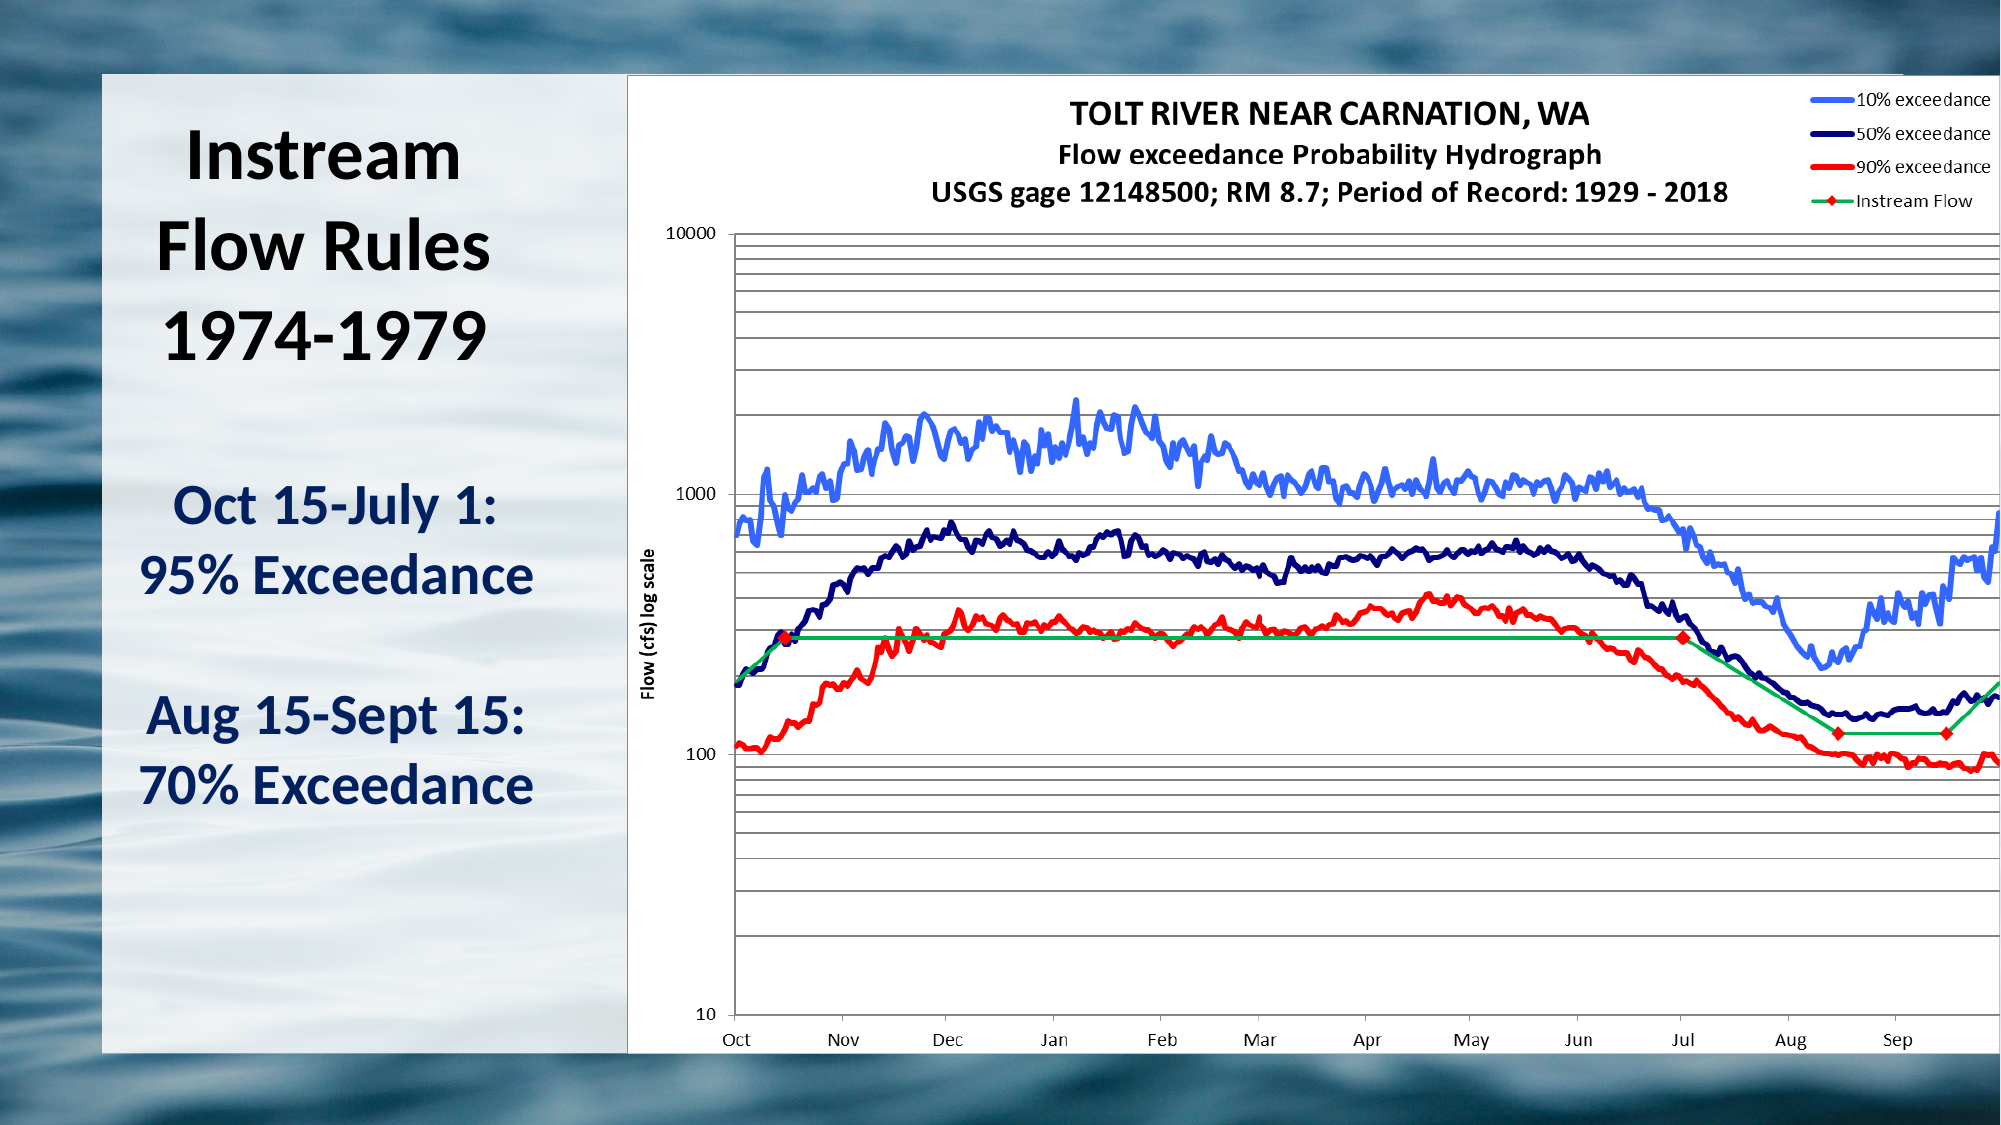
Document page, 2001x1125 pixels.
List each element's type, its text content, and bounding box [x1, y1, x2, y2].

text_box Instream Flow Rules 1974-1979 [120, 97, 528, 383]
picture [0, 0, 2001, 1125]
text_box Oct 15-July 1: 95% Exceedance Aug 15-Sept 15: 70% Exceedance [120, 458, 553, 894]
